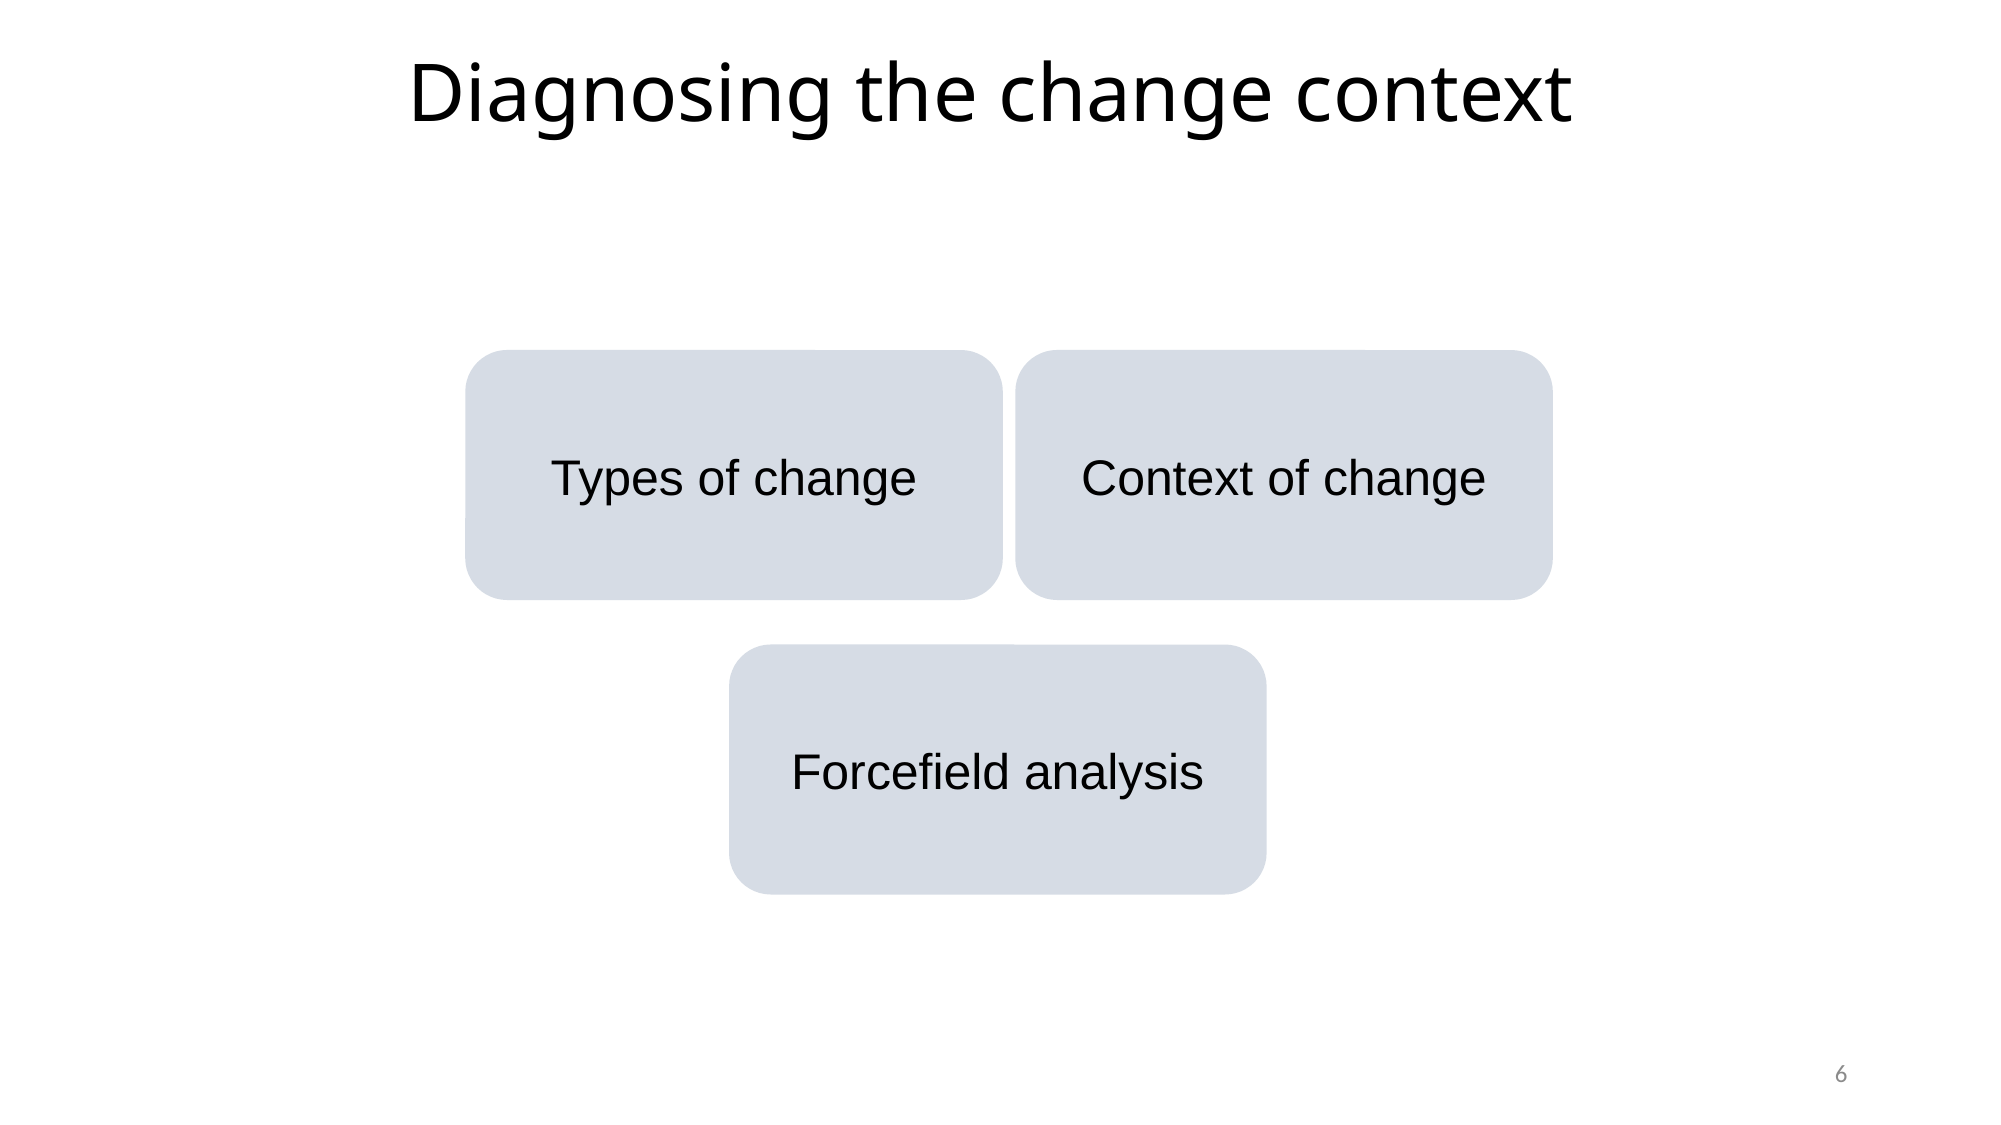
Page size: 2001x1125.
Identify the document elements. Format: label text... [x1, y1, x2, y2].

title Diagnosing the change context [392, 42, 1606, 148]
text_box Forcefield analysis [729, 644, 1267, 895]
text_box Types of change [465, 349, 1003, 601]
slide_number 6 [1412, 1042, 1863, 1103]
text_box Context of change [1015, 349, 1553, 601]
